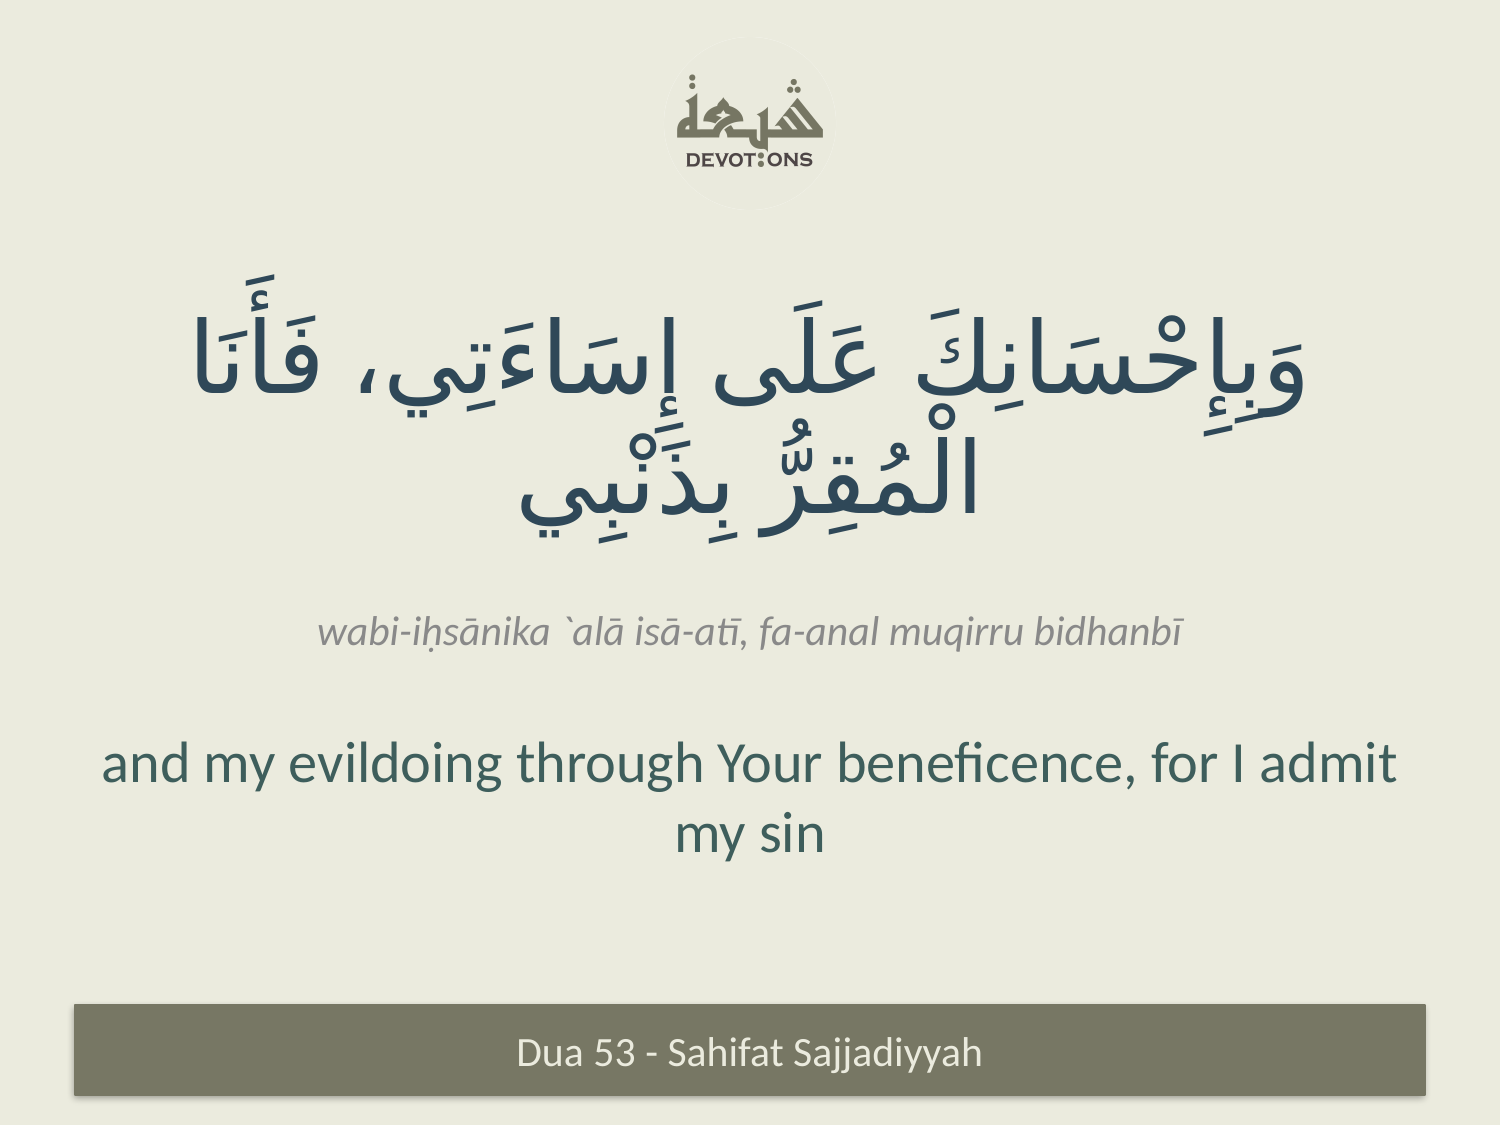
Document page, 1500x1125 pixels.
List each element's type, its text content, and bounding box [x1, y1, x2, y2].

text_box وَبِإِحْسَانِكَ عَلَى إِسَاءَتِي، فَأَنَا الْمُقِرُّ بِذَنْبِي wabi-iḥsānika `alā isā-atī, fa-anal muqirru bidhanbī and my evildoing through Your beneficence, for I admit my sin [74, 286, 1425, 871]
picture [656, 29, 844, 218]
text_box Dua 53 - Sahifat Sajjadiyyah [501, 1017, 999, 1083]
text_box [74, 1004, 1426, 1096]
